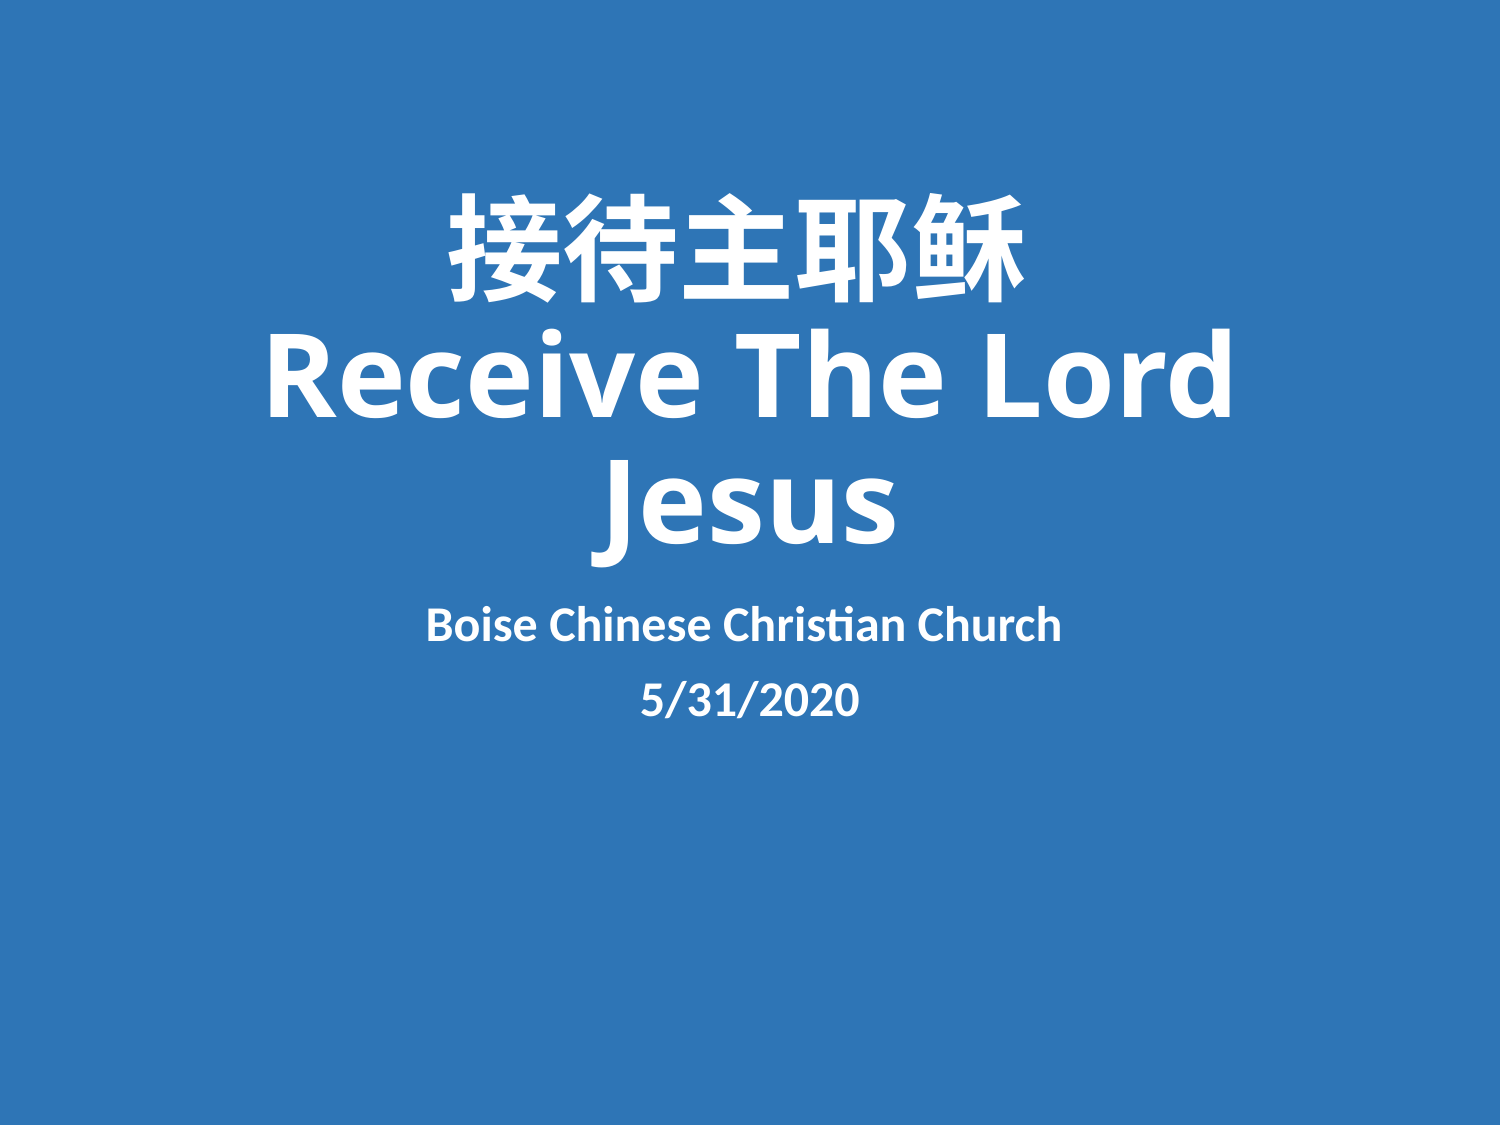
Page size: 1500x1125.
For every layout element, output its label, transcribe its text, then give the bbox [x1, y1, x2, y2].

subtitle Boise Chinese Christian Church 5/31/2020 [187, 590, 1313, 863]
title 接待主耶稣 Receive The Lord Jesus [112, 184, 1388, 576]
